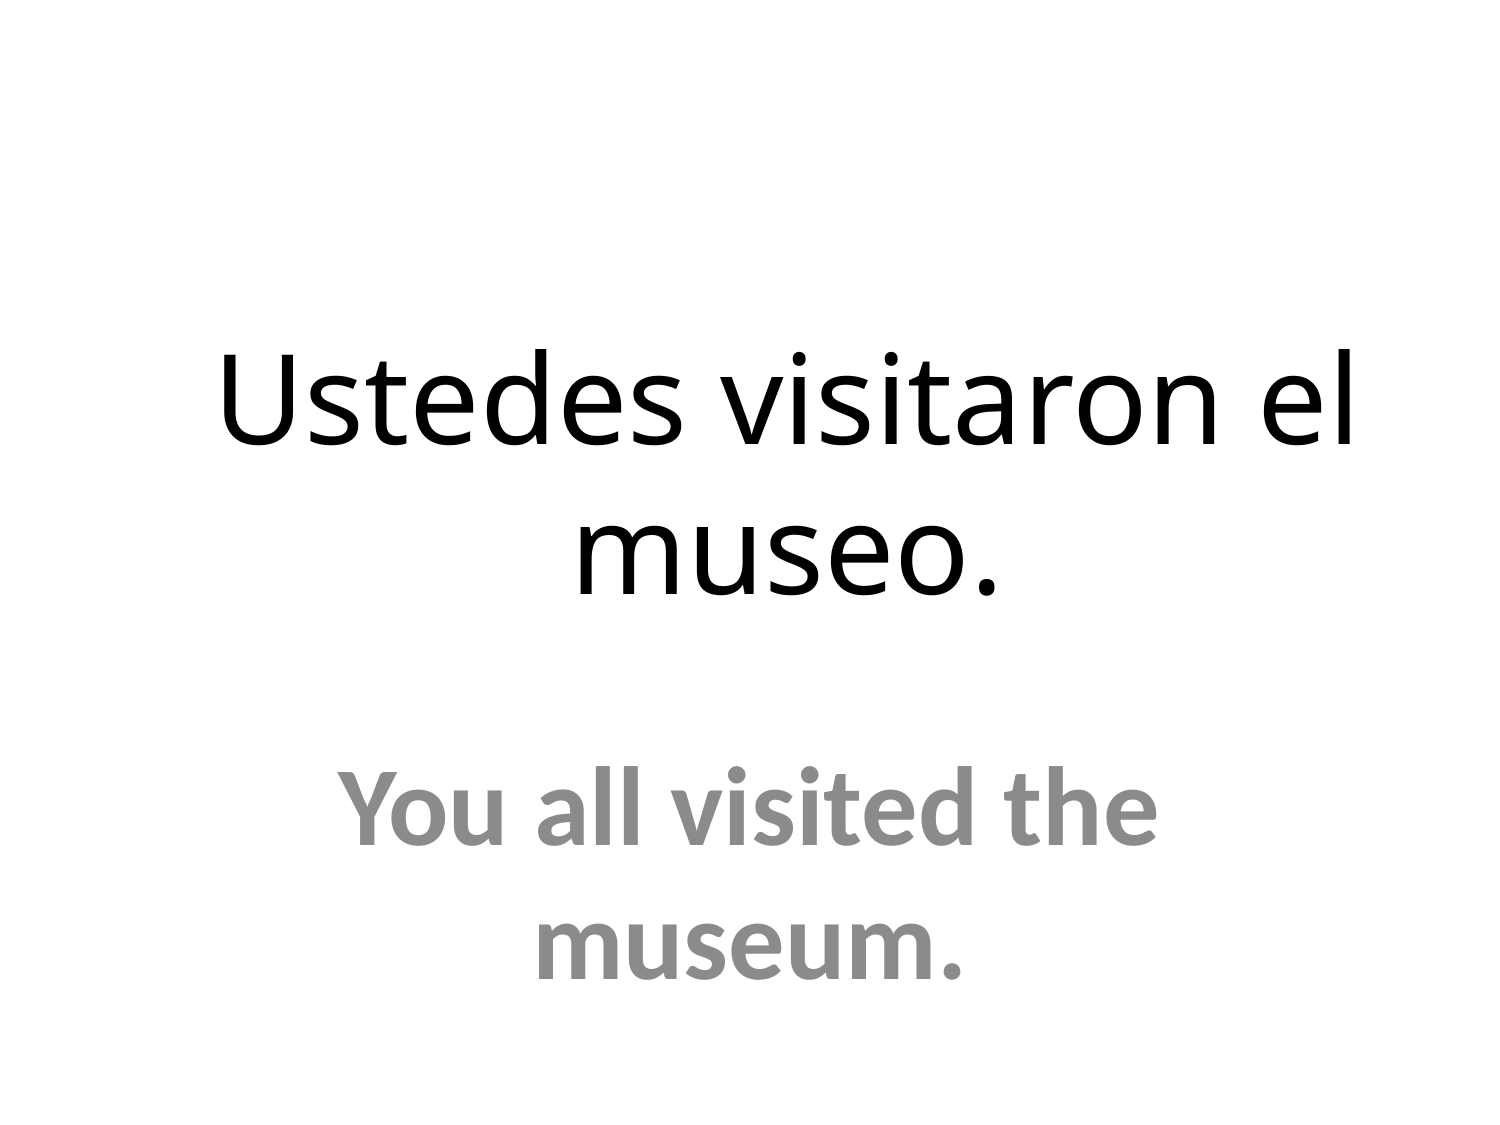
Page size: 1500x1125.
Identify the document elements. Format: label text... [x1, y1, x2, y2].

subtitle You all visited the museum. [225, 725, 1275, 1013]
title Ustedes visitaron el museo. [112, 349, 1463, 591]
